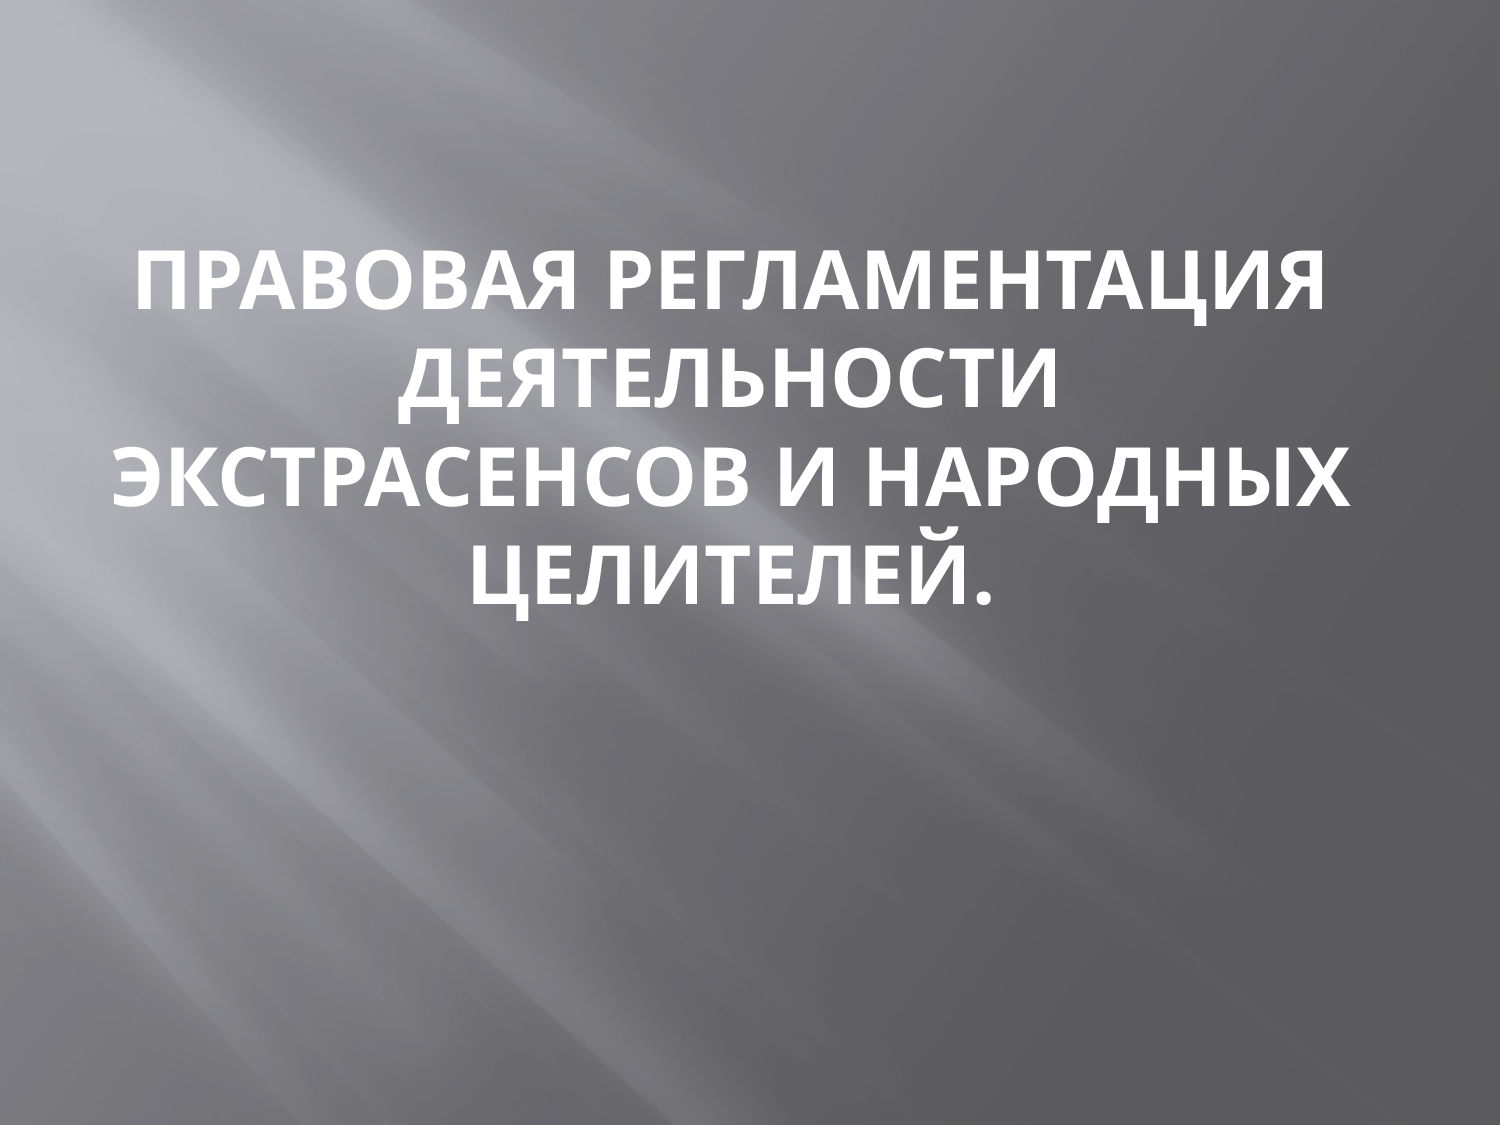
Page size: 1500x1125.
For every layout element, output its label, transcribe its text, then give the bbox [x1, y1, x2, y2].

title Правовая регламентация деятельности экстрасенсов и народных целителей. [93, 222, 1369, 622]
